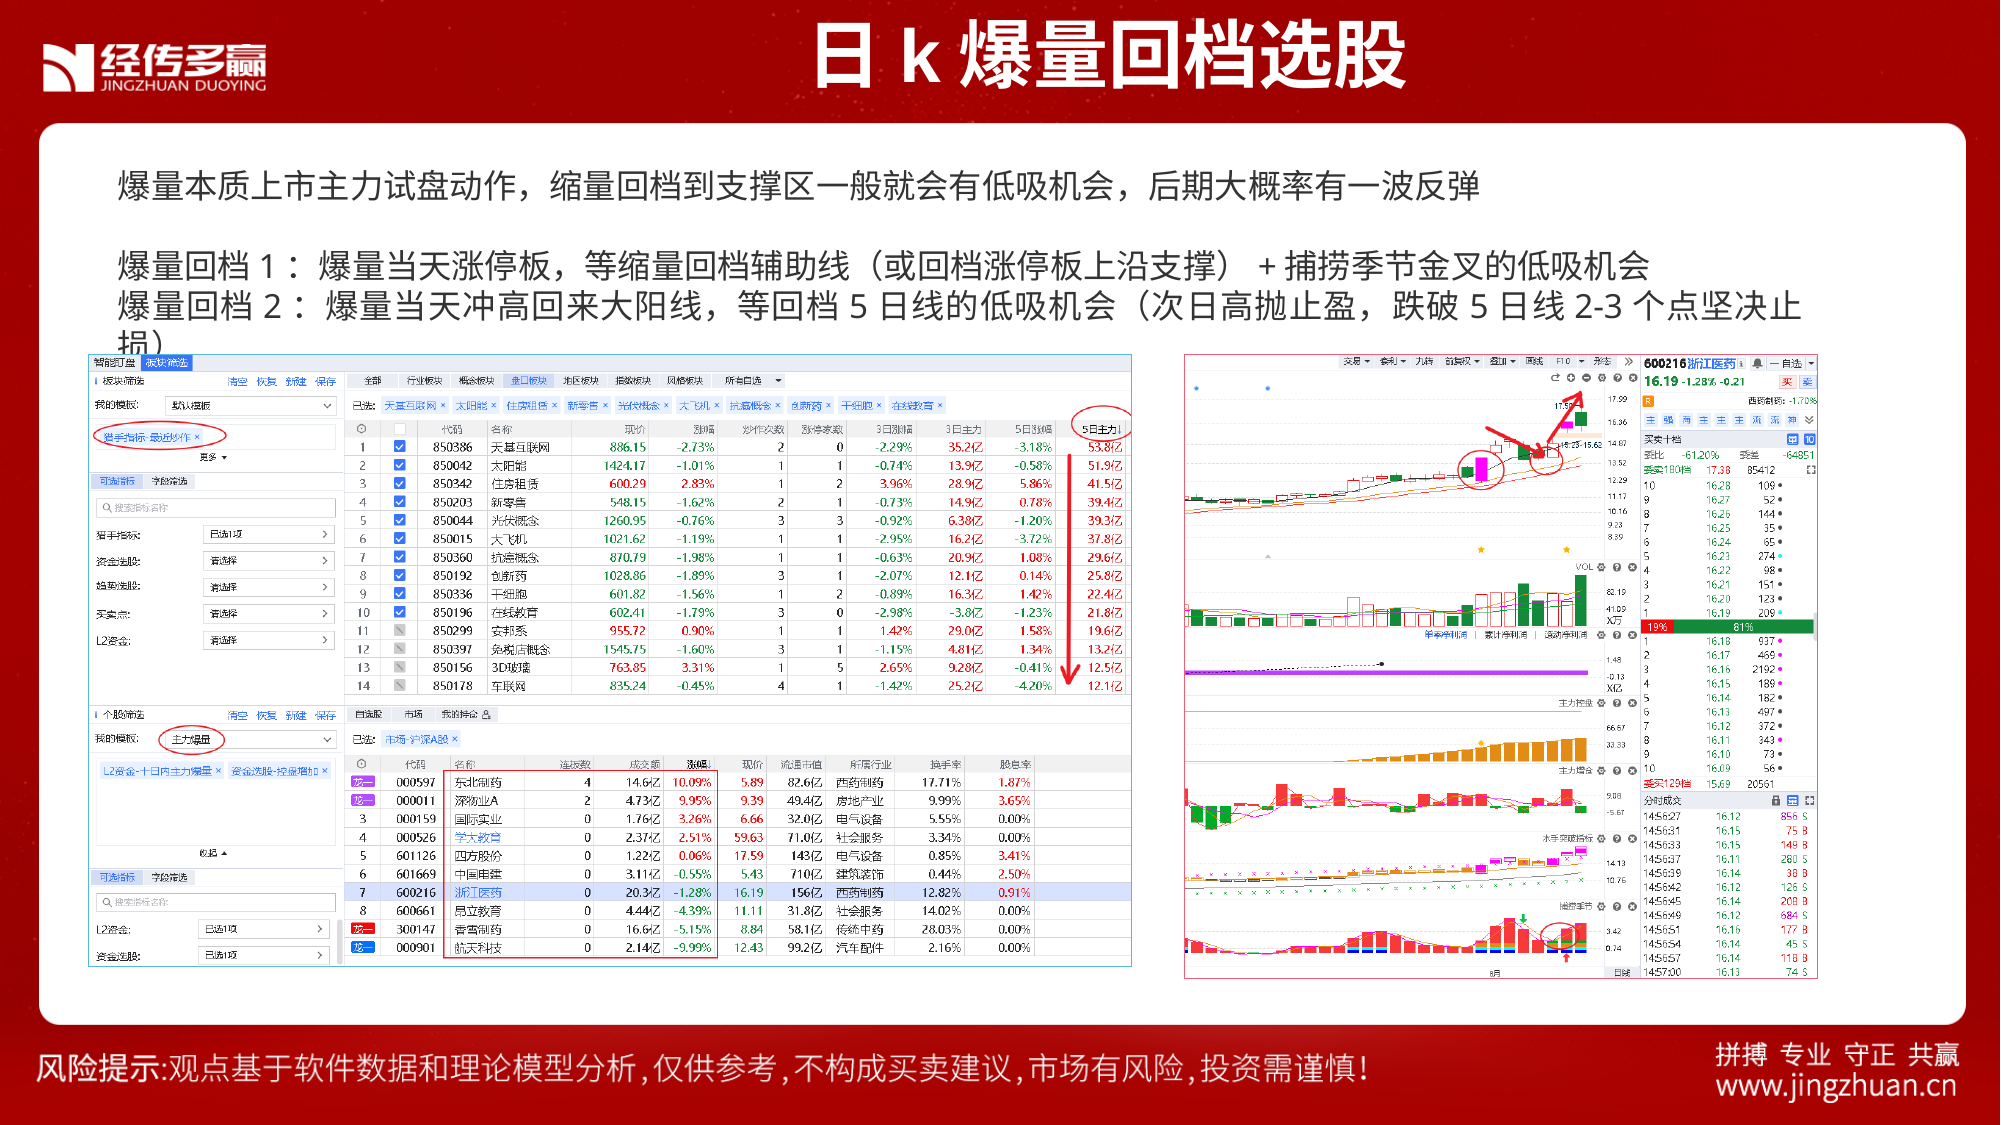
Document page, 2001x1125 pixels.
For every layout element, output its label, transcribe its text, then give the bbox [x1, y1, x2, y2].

text_box 爆量本质上市主力试盘动作，缩量回档到支撑区一般就会有低吸机会，后期大概率有一波反弹 爆量回档1：爆量当天涨停板，等缩量回档辅助线（或回档涨停板上沿支撑）+捕捞季节金叉的低吸机会 爆量回档2：爆量当天冲高回来大阳线，等回档5日线的低吸机会（次日高抛止盈，跌破5日线2-3个点坚决止损） [102, 157, 1818, 452]
picture [0, 0, 2000, 1125]
text_box 日k爆量回档选股 [705, 0, 1461, 105]
